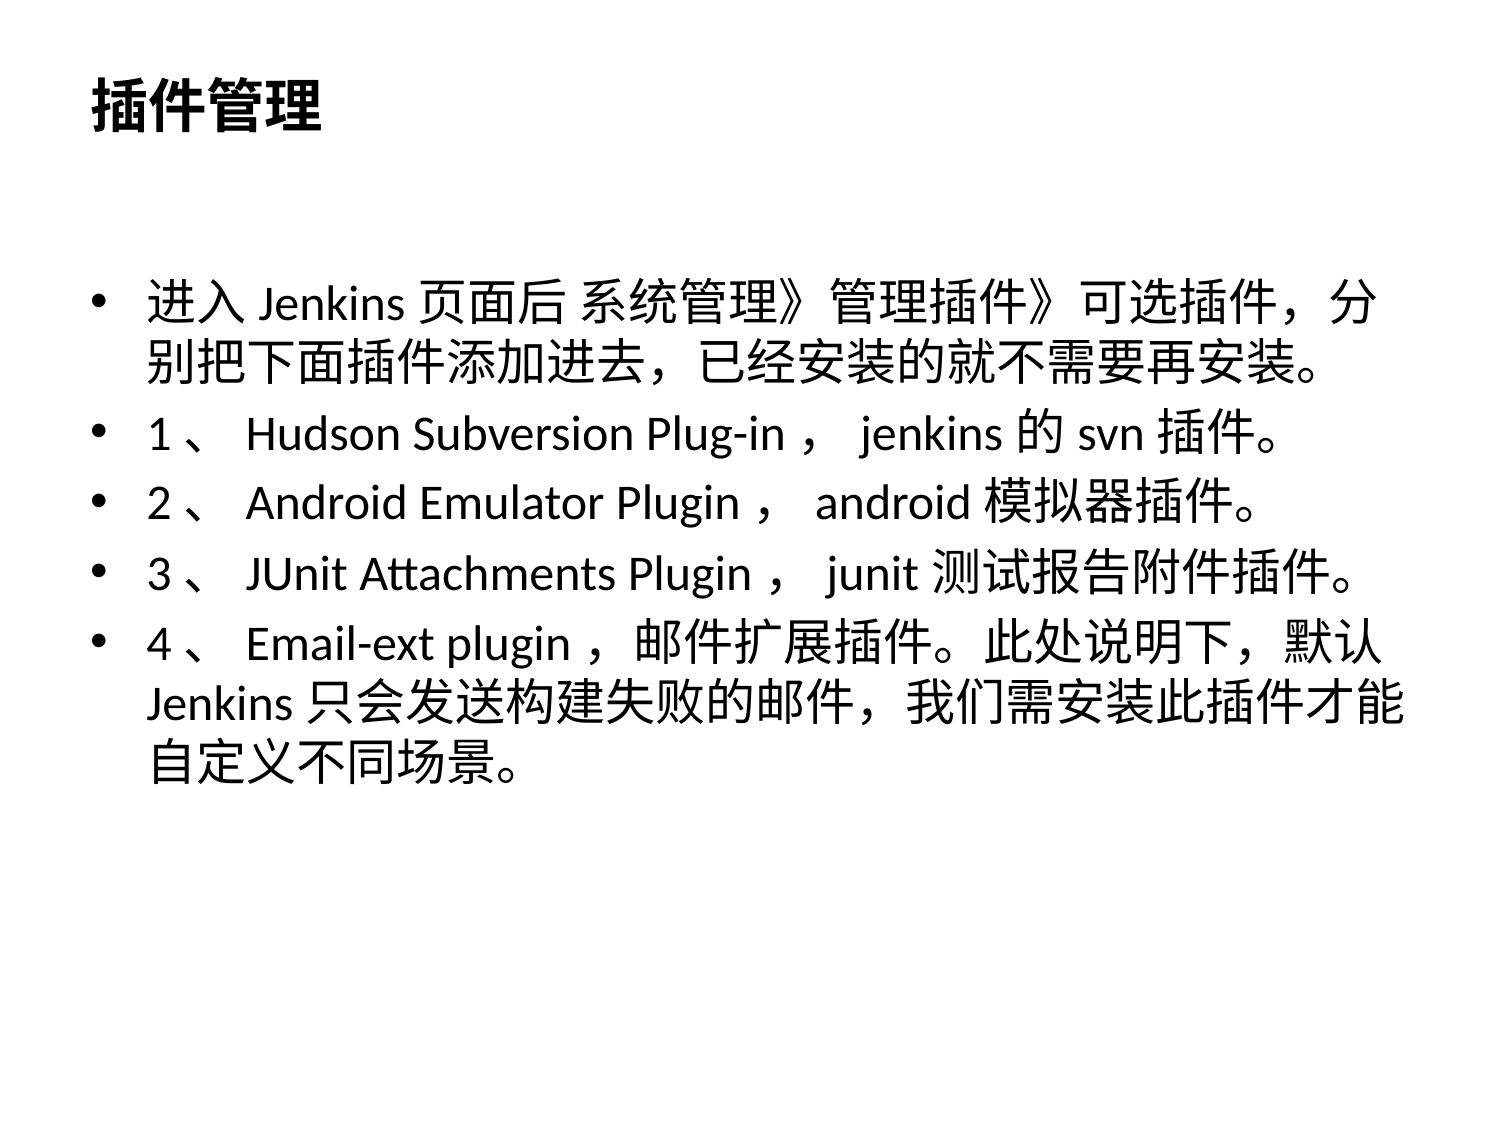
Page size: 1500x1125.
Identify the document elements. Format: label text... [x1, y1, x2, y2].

list 进入Jenkins页面后 系统管理》管理插件》可选插件，分别把下面插件添加进去，已经安装的就不需要再安装。 1、Hudson Subversion Plug-in，jenkins的svn插件。 2、Android Emulator Plugin，android模拟器插件。 3、JUnit Attachments Plugin，junit测试报告附件插件。 4、Email-ext plugin，邮件扩展插件。此处说明下，默认Jenkins只会发送构建失败的邮件，我们需安装此插件才能自定义不同场景。 [75, 262, 1425, 1005]
title 插件管理 [75, 45, 1425, 233]
